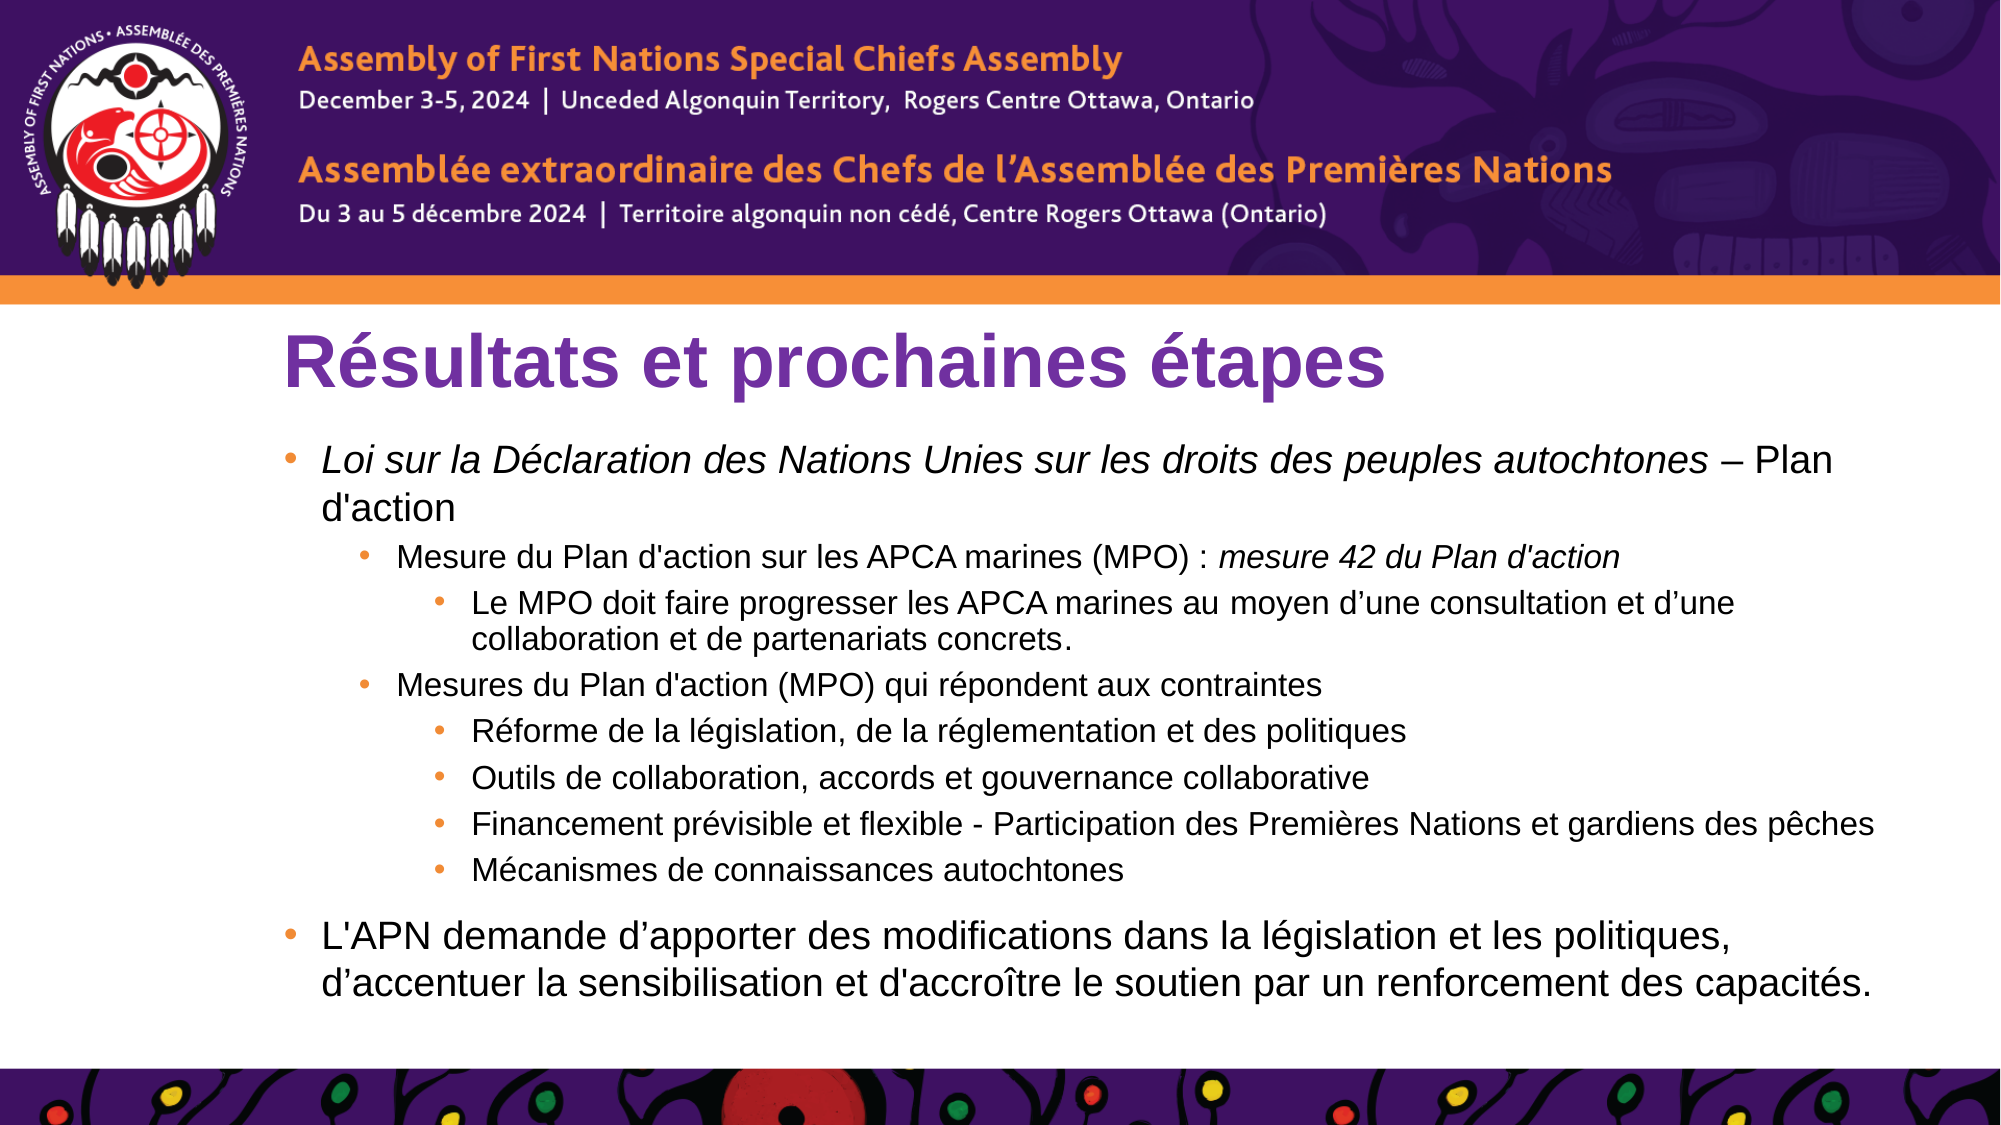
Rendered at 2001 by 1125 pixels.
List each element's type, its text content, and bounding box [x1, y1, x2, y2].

list Loi sur la Déclaration des Nations Unies sur les droits des peuples autochtones ‒ Plan d'action Mesure du Plan d'action sur les APCA marines (MPO) : mesure 42 du Plan d'action Le MPO doit faire progresser les APCA marines au moyen d’une consultation et d’une collaboration et de partenariats concrets. Mesures du Plan d'action (MPO) qui répondent aux contraintes Réforme de la législation, de la réglementation et des politiques Outils de collaboration, accords et gouvernance collaborative Financement prévisible et flexible - Participation des Premières Nations et gardiens des pêches Mécanismes de connaissances autochtones L'APN demande d’apporter des modifications dans la législation et les politiques, d’accentuer la sensibilisation et d'accroître le soutien par un renforcement des capacités. [268, 426, 1898, 1033]
title Résultats et prochaines étapes [268, 315, 1801, 426]
picture [0, 0, 2001, 1125]
